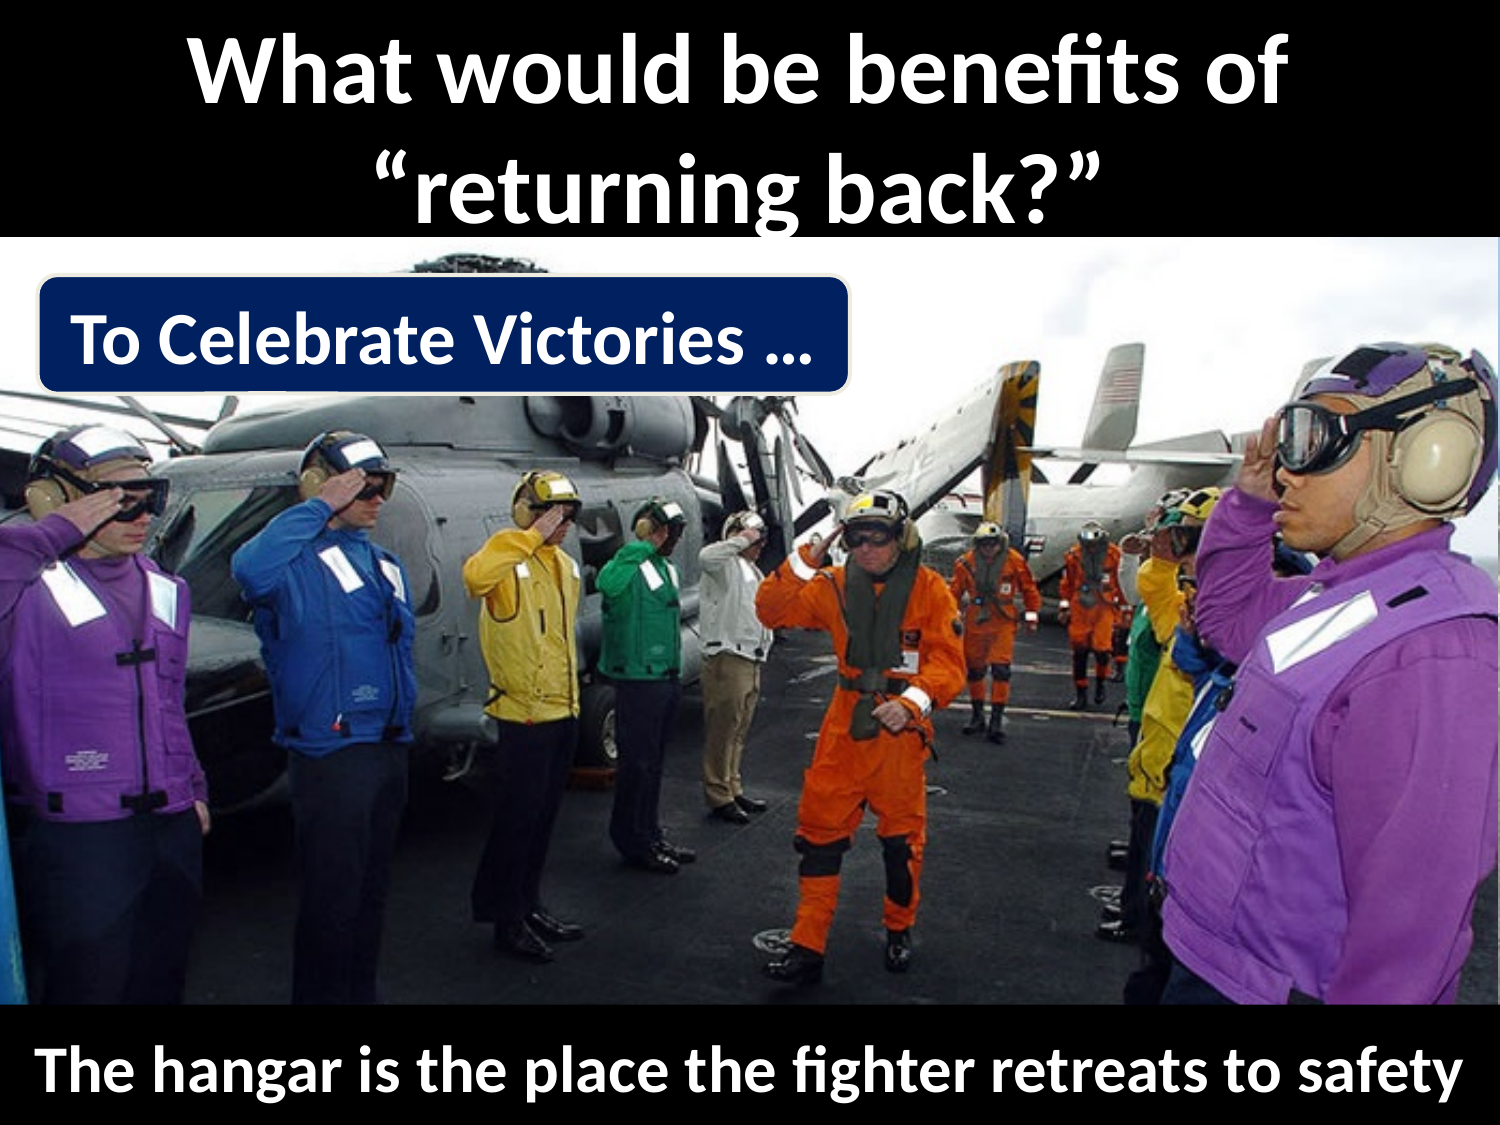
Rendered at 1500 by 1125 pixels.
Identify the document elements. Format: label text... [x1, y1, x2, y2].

picture [0, 237, 1500, 1125]
text_box What would be benefits of “returning back?” [0, 62, 1500, 185]
